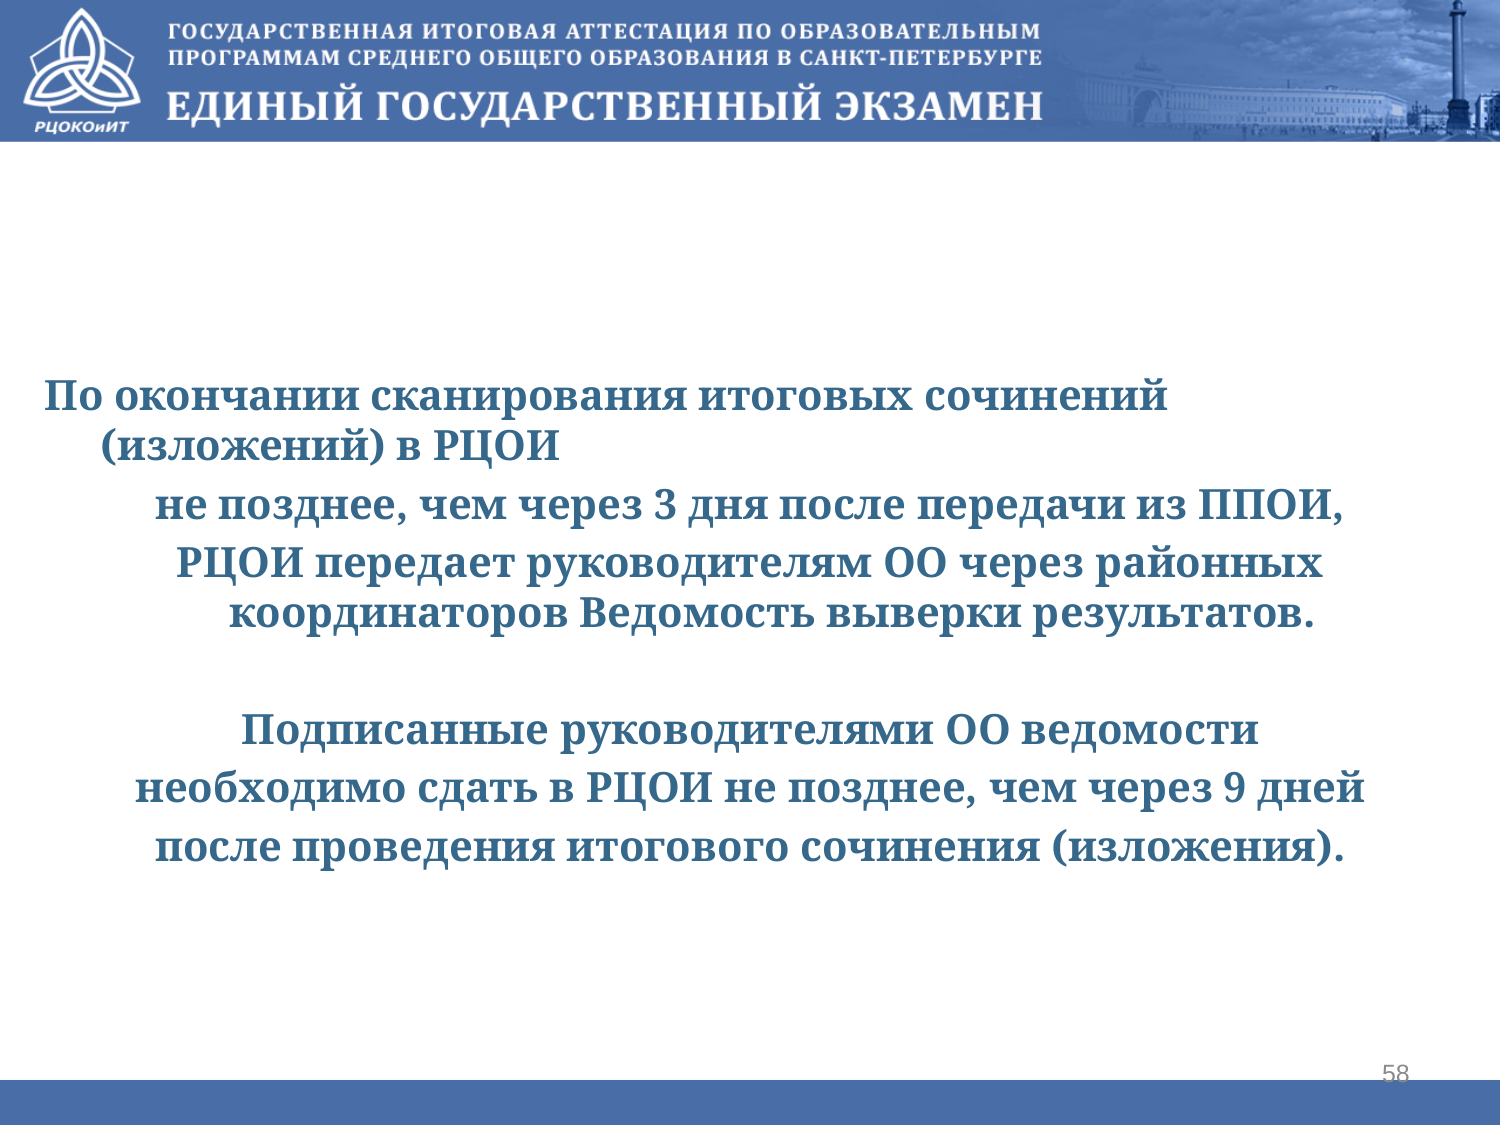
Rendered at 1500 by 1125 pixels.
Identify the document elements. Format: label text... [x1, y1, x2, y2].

picture [0, 0, 1500, 1125]
slide_number 58 [1074, 1042, 1425, 1103]
list По окончании сканирования итоговых сочинений (изложений) в РЦОИ не позднее, чем через 3 дня после передачи из ППОИ, РЦОИ передает руководителям ОО через районных координаторов Ведомость выверки результатов. Подписанные руководителями ОО ведомости необходимо сдать в РЦОИ не позднее, чем через 9 дней после проведения итогового сочинения (изложения). [29, 361, 1472, 873]
